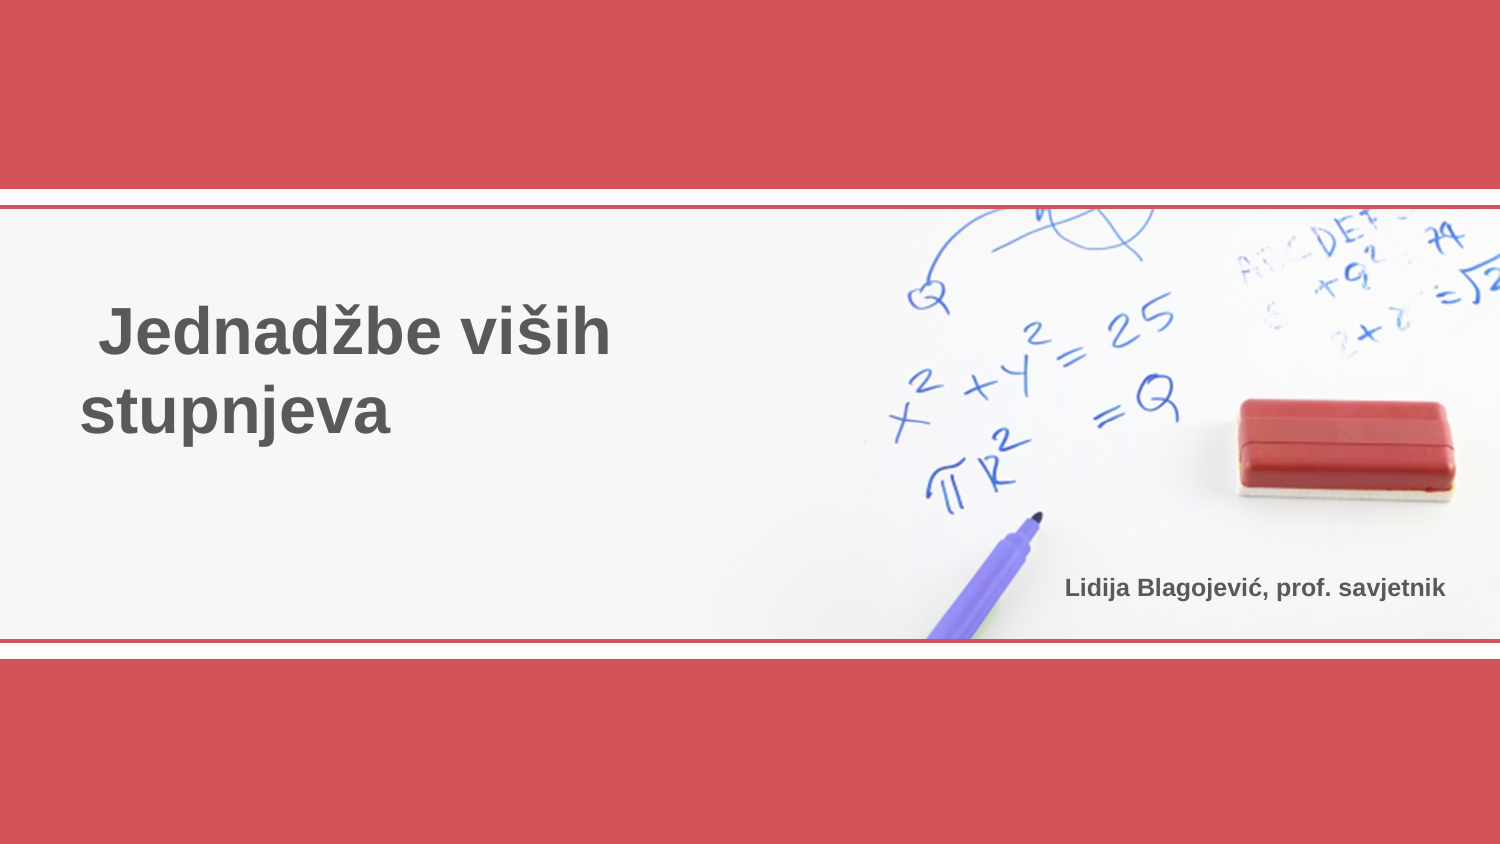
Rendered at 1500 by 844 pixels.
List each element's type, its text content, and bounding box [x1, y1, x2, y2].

text_box Lidija Blagojević, prof. savjetnik [1045, 563, 1462, 609]
picture [0, 0, 1500, 844]
text_box Jednadžbe viših stupnjeva [64, 280, 863, 535]
